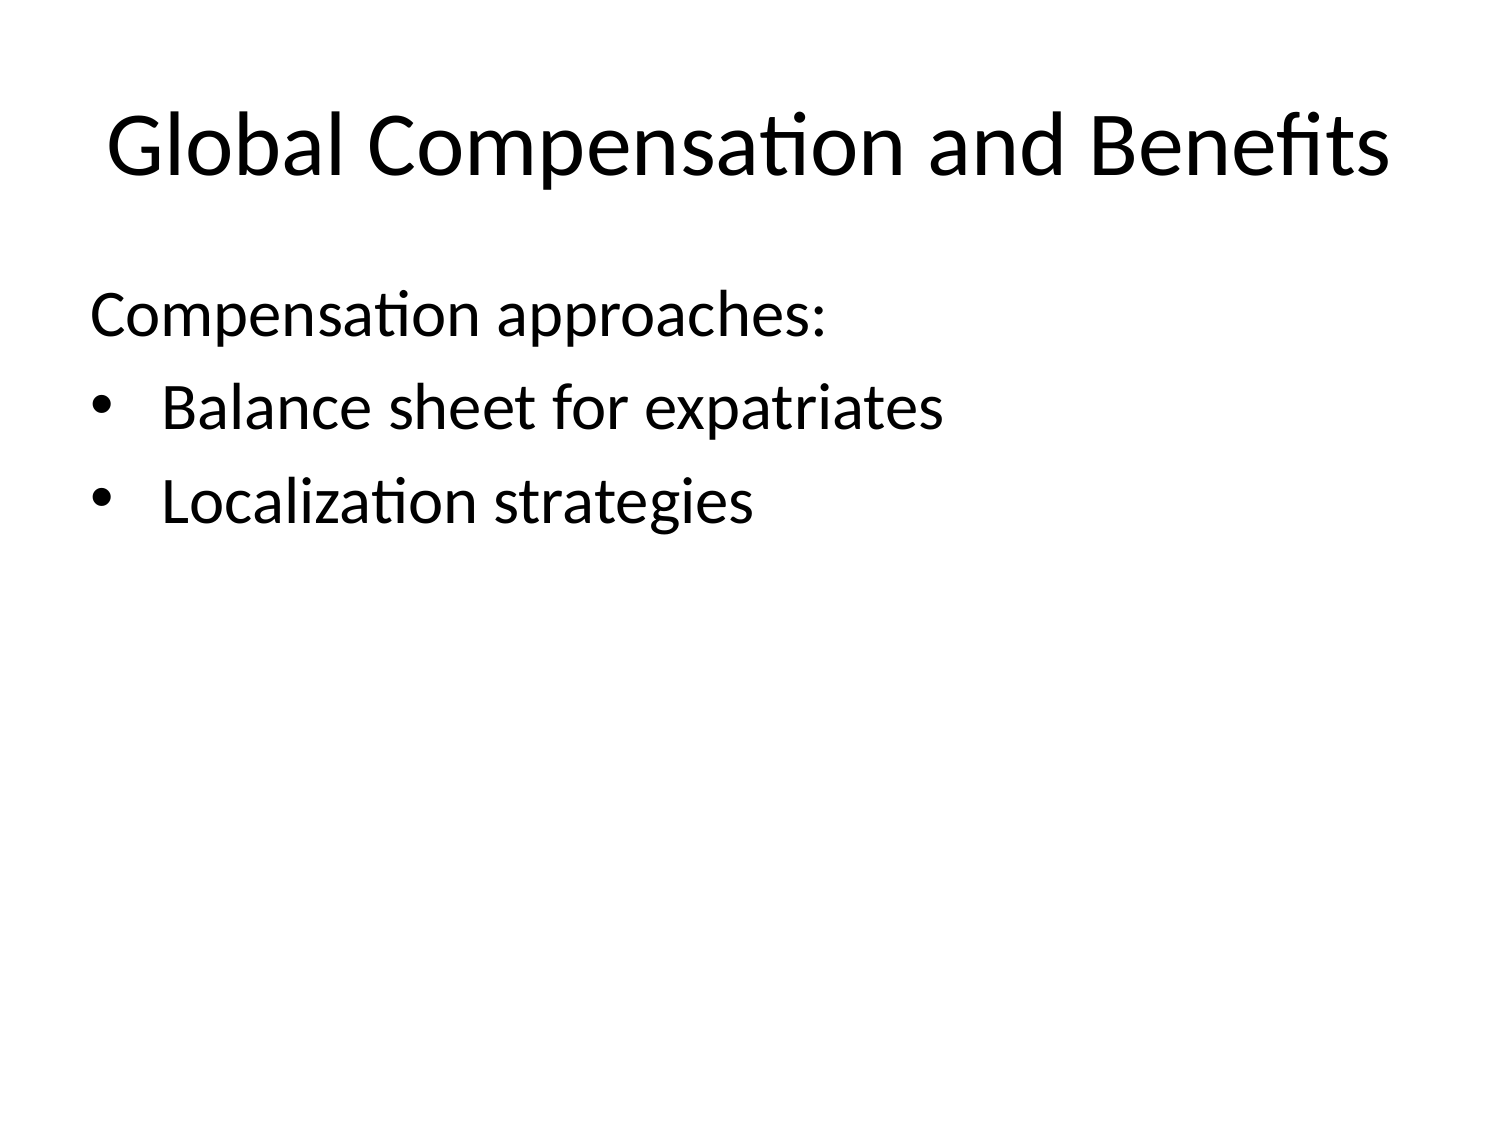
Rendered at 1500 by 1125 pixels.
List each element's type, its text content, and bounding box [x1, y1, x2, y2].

list Compensation approaches: Balance sheet for expatriates Localization strategies [75, 262, 1425, 1005]
title Global Compensation and Benefits [75, 45, 1425, 233]
